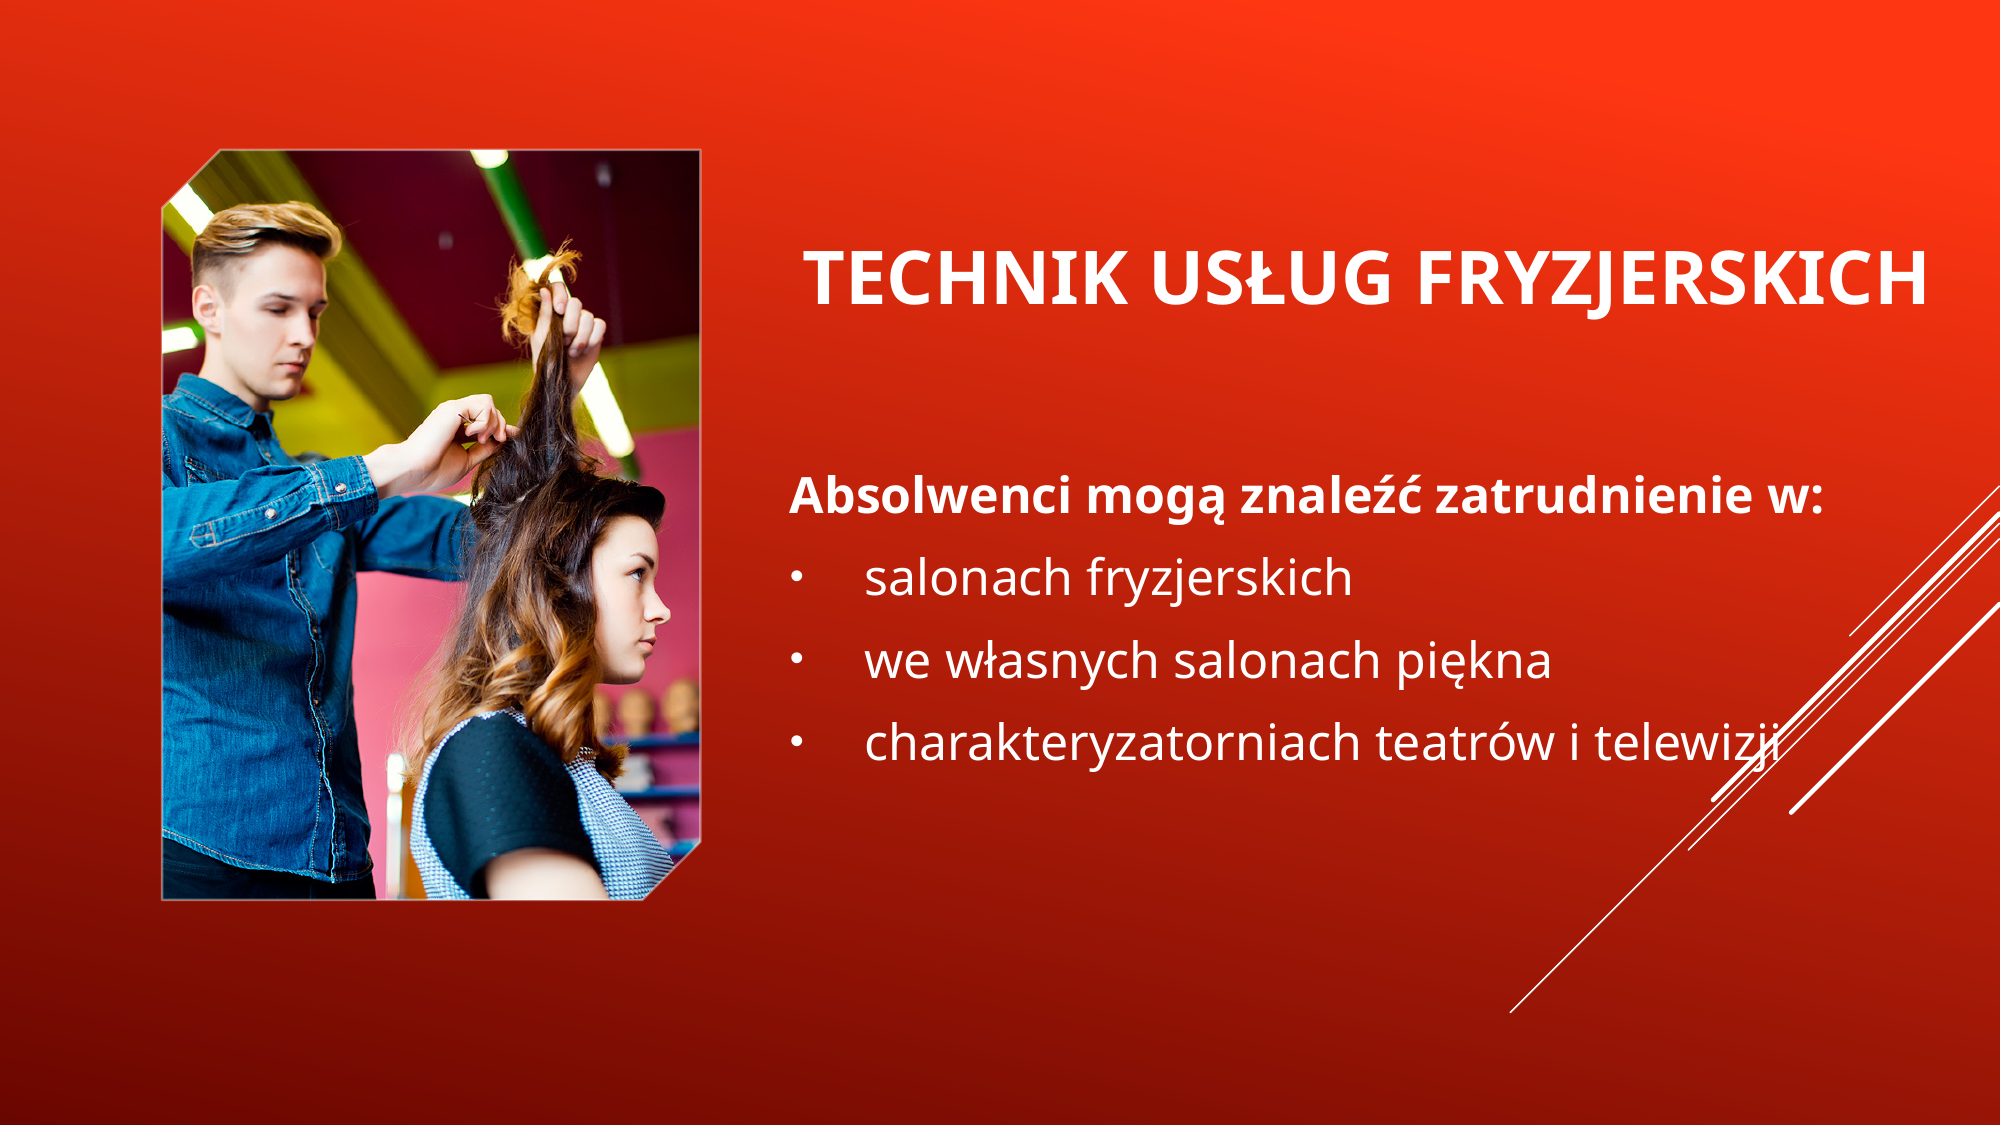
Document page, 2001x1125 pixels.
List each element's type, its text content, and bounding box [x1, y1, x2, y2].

list Absolwenci mogą znaleźć zatrudnienie w: salonach fryzjerskich we własnych salonach piękna charakteryzatorniach teatrów i telewizji [774, 455, 1907, 1014]
picture [161, 149, 701, 901]
title Technik USŁUG FRYZJERSKICH [774, 139, 1959, 327]
